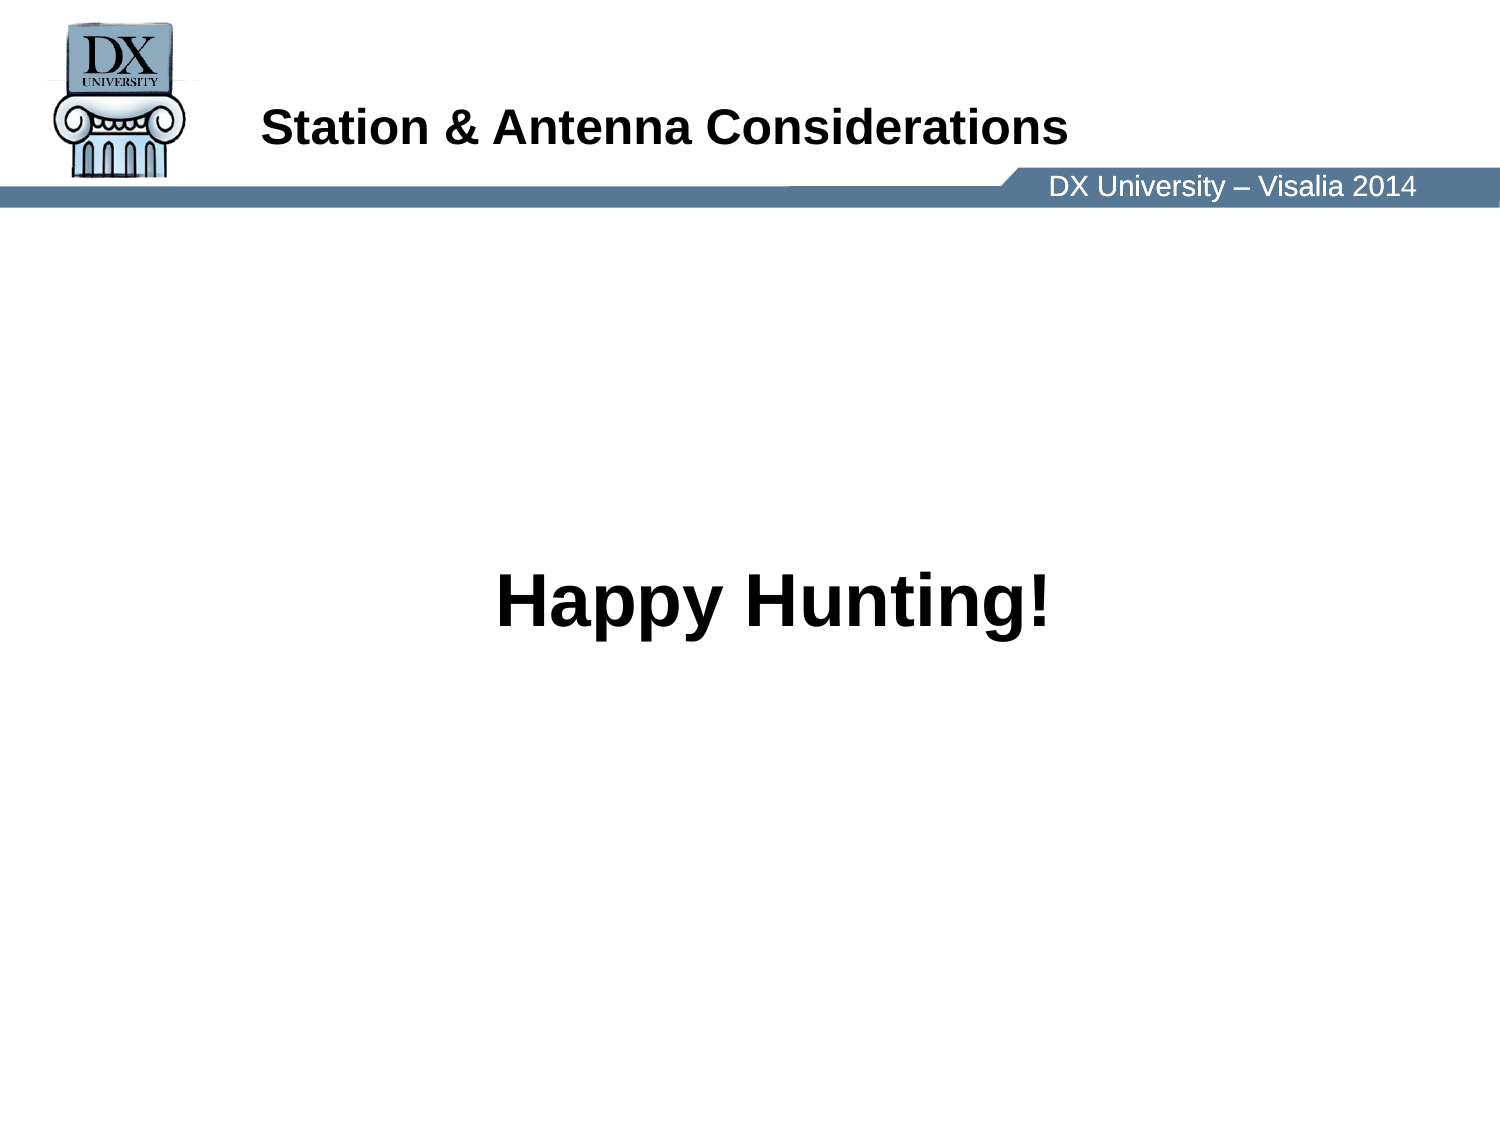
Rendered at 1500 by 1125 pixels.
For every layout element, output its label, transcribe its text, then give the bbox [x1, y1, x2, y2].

picture [34, 20, 206, 183]
text_box Happy Hunting! [121, 565, 1427, 663]
text_box Station & Antenna Considerations [247, 39, 1367, 163]
